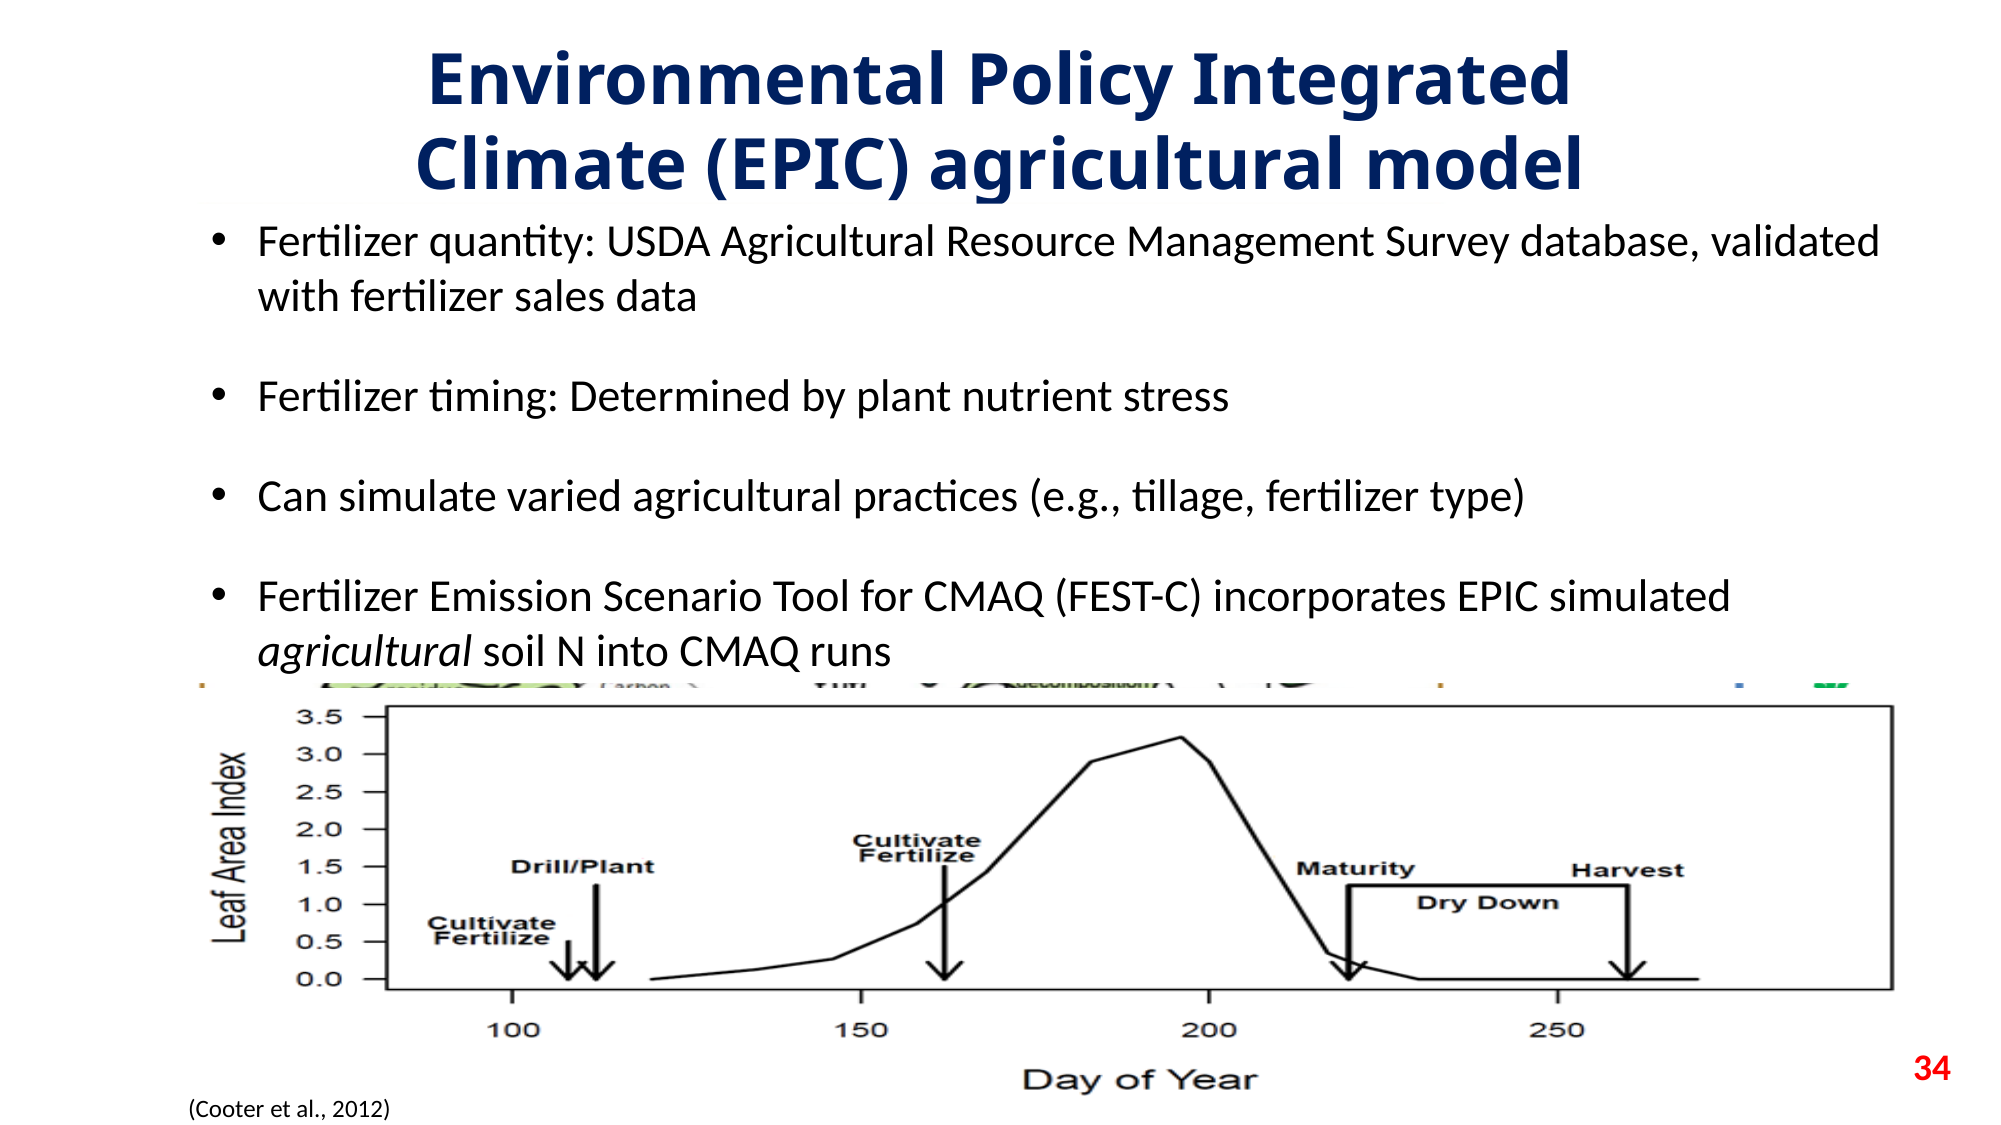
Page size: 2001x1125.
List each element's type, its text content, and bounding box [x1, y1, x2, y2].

text_box (Cooter et al., 2012) [173, 1085, 719, 1125]
text_box Environmental Policy Integrated Climate (EPIC) agricultural model [307, 26, 1695, 194]
picture [196, 194, 1905, 1097]
slide_number 34 [1905, 1035, 1967, 1095]
